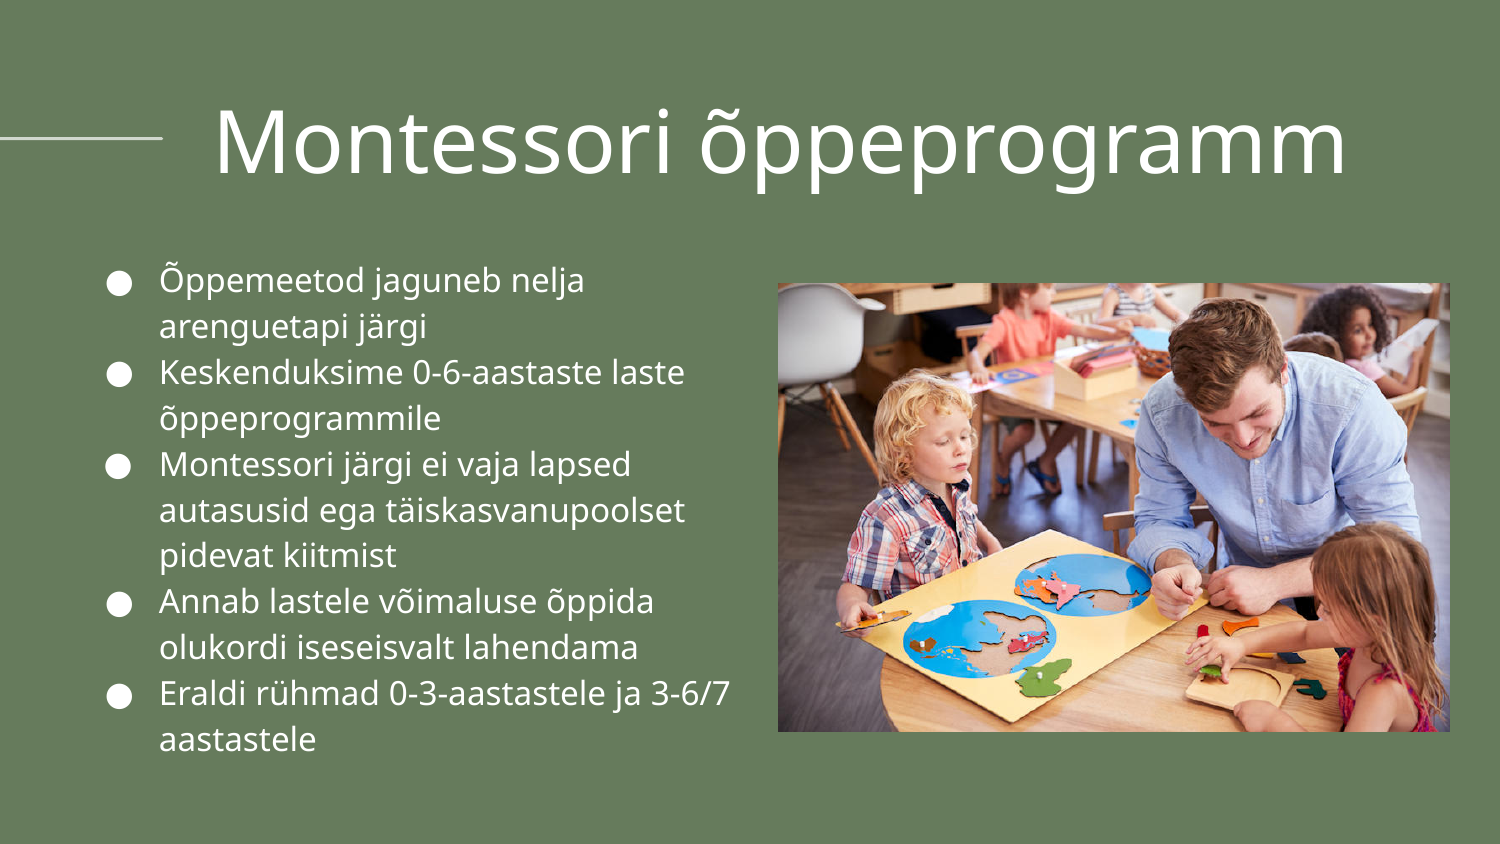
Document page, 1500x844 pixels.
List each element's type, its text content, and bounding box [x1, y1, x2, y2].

picture [778, 283, 1451, 732]
text_box Õppemeetod jaguneb nelja arenguetapi järgi Keskenduksime 0-6-aastaste laste õppeprogrammile Montessori järgi ei vaja lapsed autasusid ega täiskasvanupoolset pidevat kiitmist Annab lastele võimaluse õppida olukordi iseseisvalt lahendama Eraldi rühmad 0-3-aastastele ja 3-6/7 aastastele [68, 238, 779, 811]
text_box Montessori õppeprogramm [212, 85, 1407, 191]
